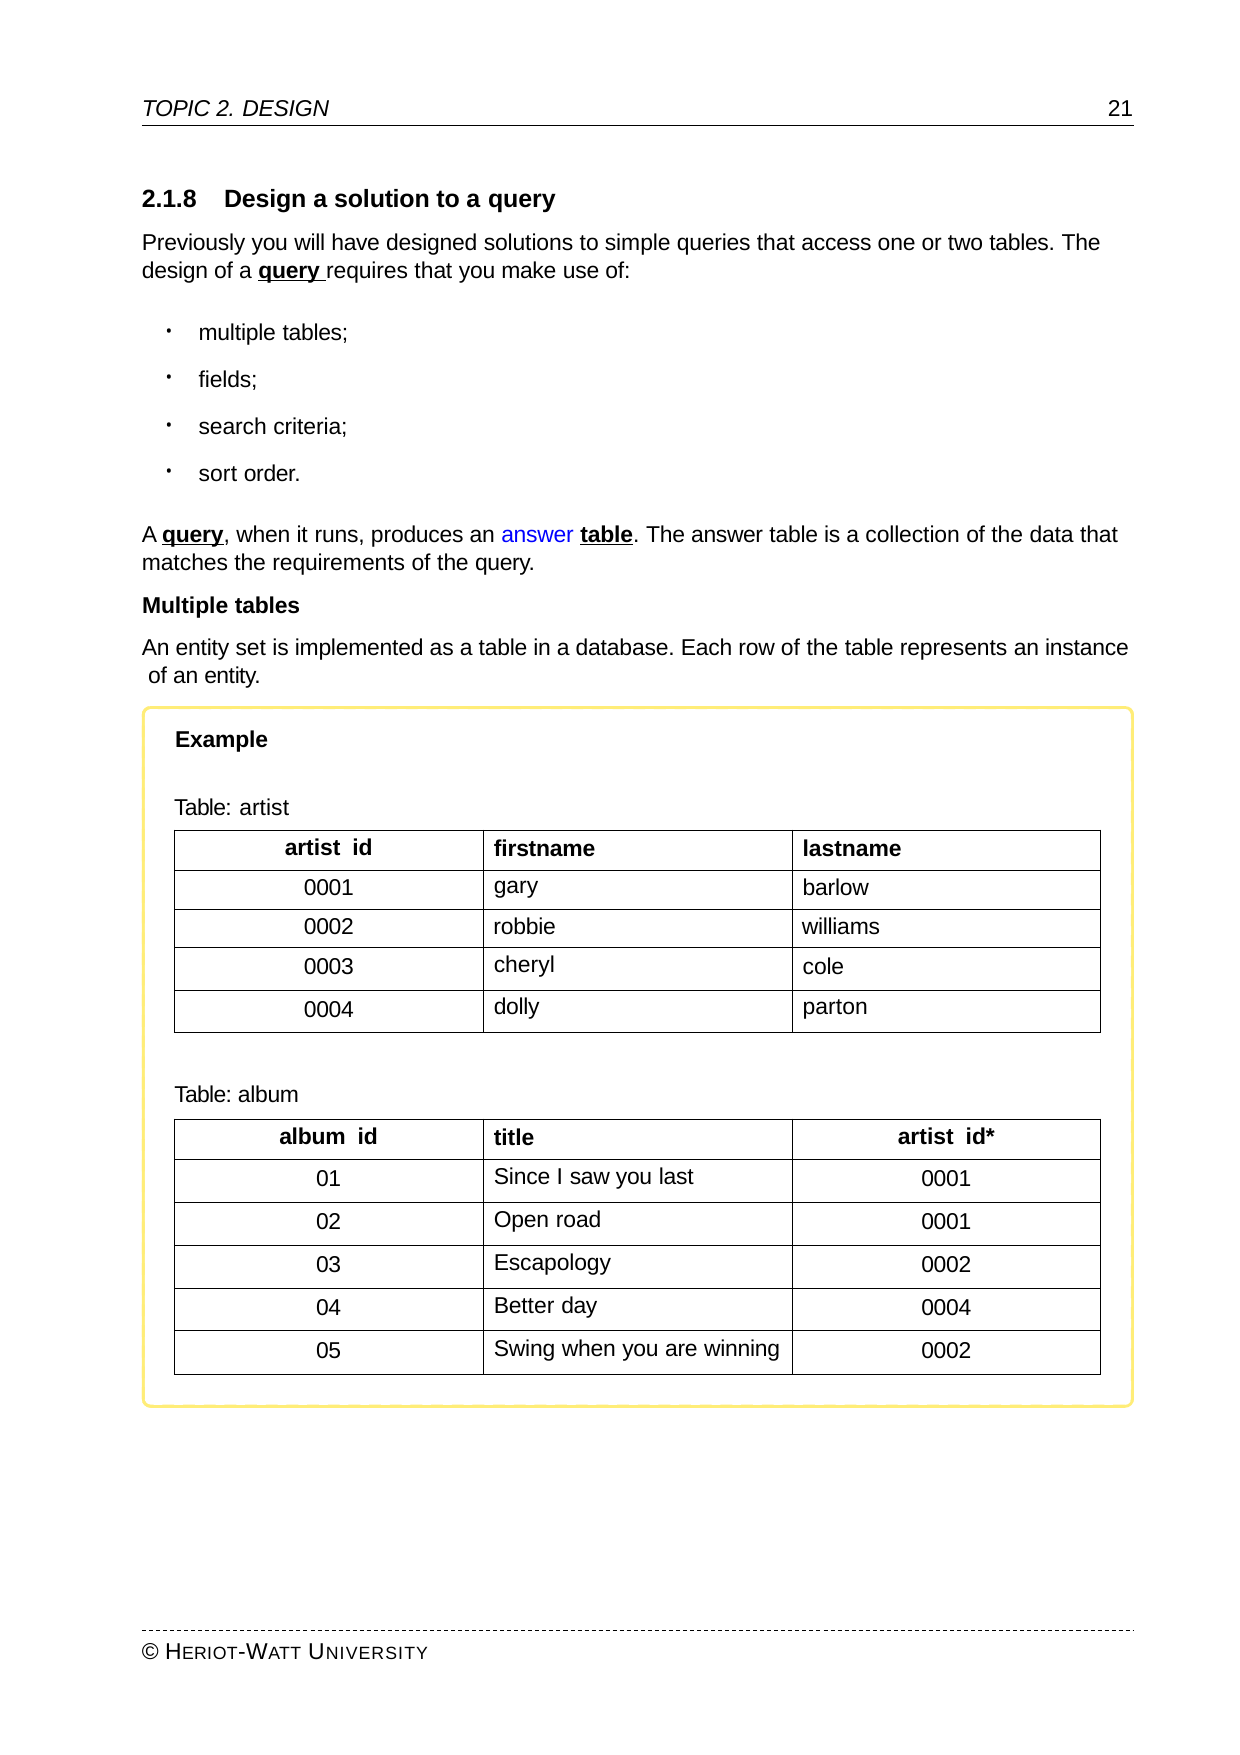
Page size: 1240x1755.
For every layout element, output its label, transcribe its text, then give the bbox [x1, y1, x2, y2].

table_cell Since I saw you last [484, 1160, 792, 1202]
table_cell barlow [793, 871, 1100, 909]
table_cell williams [793, 910, 1100, 947]
table_cell 05 [175, 1331, 483, 1374]
table_cell 0004 [175, 991, 483, 1032]
table_cell 04 [175, 1289, 483, 1330]
table_cell 0001 [793, 1160, 1100, 1202]
table_cell cheryl [484, 948, 792, 990]
table_header album id [175, 1120, 483, 1159]
text_box TOPIC 2. DESIGN [139, 91, 339, 122]
text_box 21 [1105, 91, 1136, 122]
text_box search criteria; sort order. [196, 409, 351, 486]
text_box Table: album [172, 1078, 306, 1108]
text_box multiple tables; fields; [196, 315, 352, 392]
text_box © HERIOT-WATT UNIVERSITY [139, 1634, 442, 1665]
table_header lastname [793, 831, 1100, 870]
table_cell Escapology [484, 1246, 792, 1288]
text_box A query, when it runs, produces an answer table. The answer table is a collection of the data that matches the requirements of the query. Multiple tables An entity set is implemented as a table in a database. Each row of the table represents an instance of an entity. Example Table: artist [139, 518, 1135, 821]
table_header firstname [484, 831, 792, 870]
table_cell robbie [484, 910, 792, 947]
table_cell gary [484, 871, 792, 909]
table_cell 01 [175, 1160, 483, 1202]
table_cell 0002 [175, 910, 483, 947]
table_cell 0002 [793, 1246, 1100, 1288]
table_cell Swing when you are winning [484, 1331, 792, 1374]
table_cell 0001 [793, 1203, 1100, 1245]
table_cell Open road [484, 1203, 792, 1245]
table_cell parton [793, 991, 1100, 1032]
table_cell 0004 [793, 1289, 1100, 1330]
table_cell 0003 [175, 948, 483, 990]
table_cell 02 [175, 1203, 483, 1245]
table_cell 03 [175, 1246, 483, 1288]
table_cell dolly [484, 991, 792, 1032]
table_header artist id* [793, 1120, 1100, 1159]
table_cell 0002 [793, 1331, 1100, 1374]
text_box • • • • [163, 317, 177, 482]
table_cell cole [793, 948, 1100, 990]
table_cell Better day [484, 1289, 792, 1330]
text_box 2.1.8 Design a solution to a query Previously you will have designed solutions to simple queries that access one or two tables. The design of a query requires that you make use of: [139, 180, 1135, 284]
table_cell 0001 [175, 871, 483, 909]
table_header artist id [175, 831, 483, 870]
text_box [143, 821, 1133, 1407]
table_header title [484, 1120, 792, 1159]
